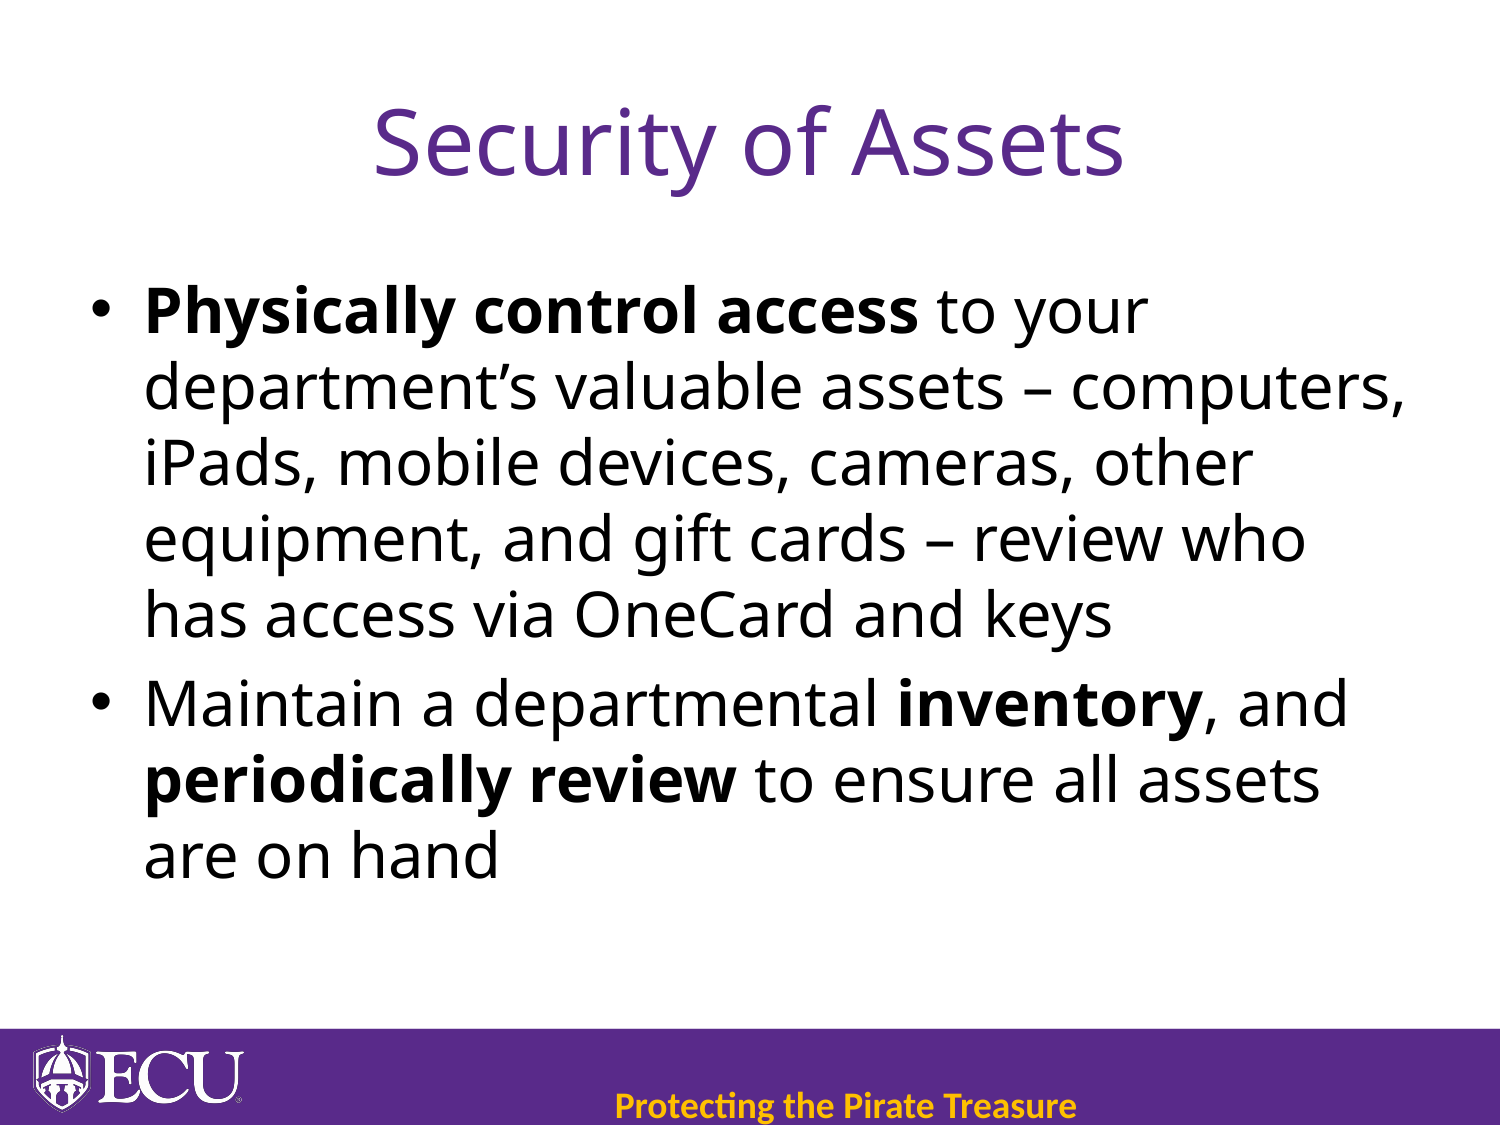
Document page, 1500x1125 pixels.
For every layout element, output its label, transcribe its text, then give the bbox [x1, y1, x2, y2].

text_box Protecting the Pirate Treasure [0, 1028, 1500, 1125]
list Physically control access to your department’s valuable assets – computers, iPads, mobile devices, cameras, other equipment, and gift cards – review who has access via OneCard and keys Maintain a departmental inventory, and periodically review to ensure all assets are on hand [75, 262, 1425, 944]
picture [33, 1035, 244, 1113]
title Security of Assets [75, 45, 1425, 233]
